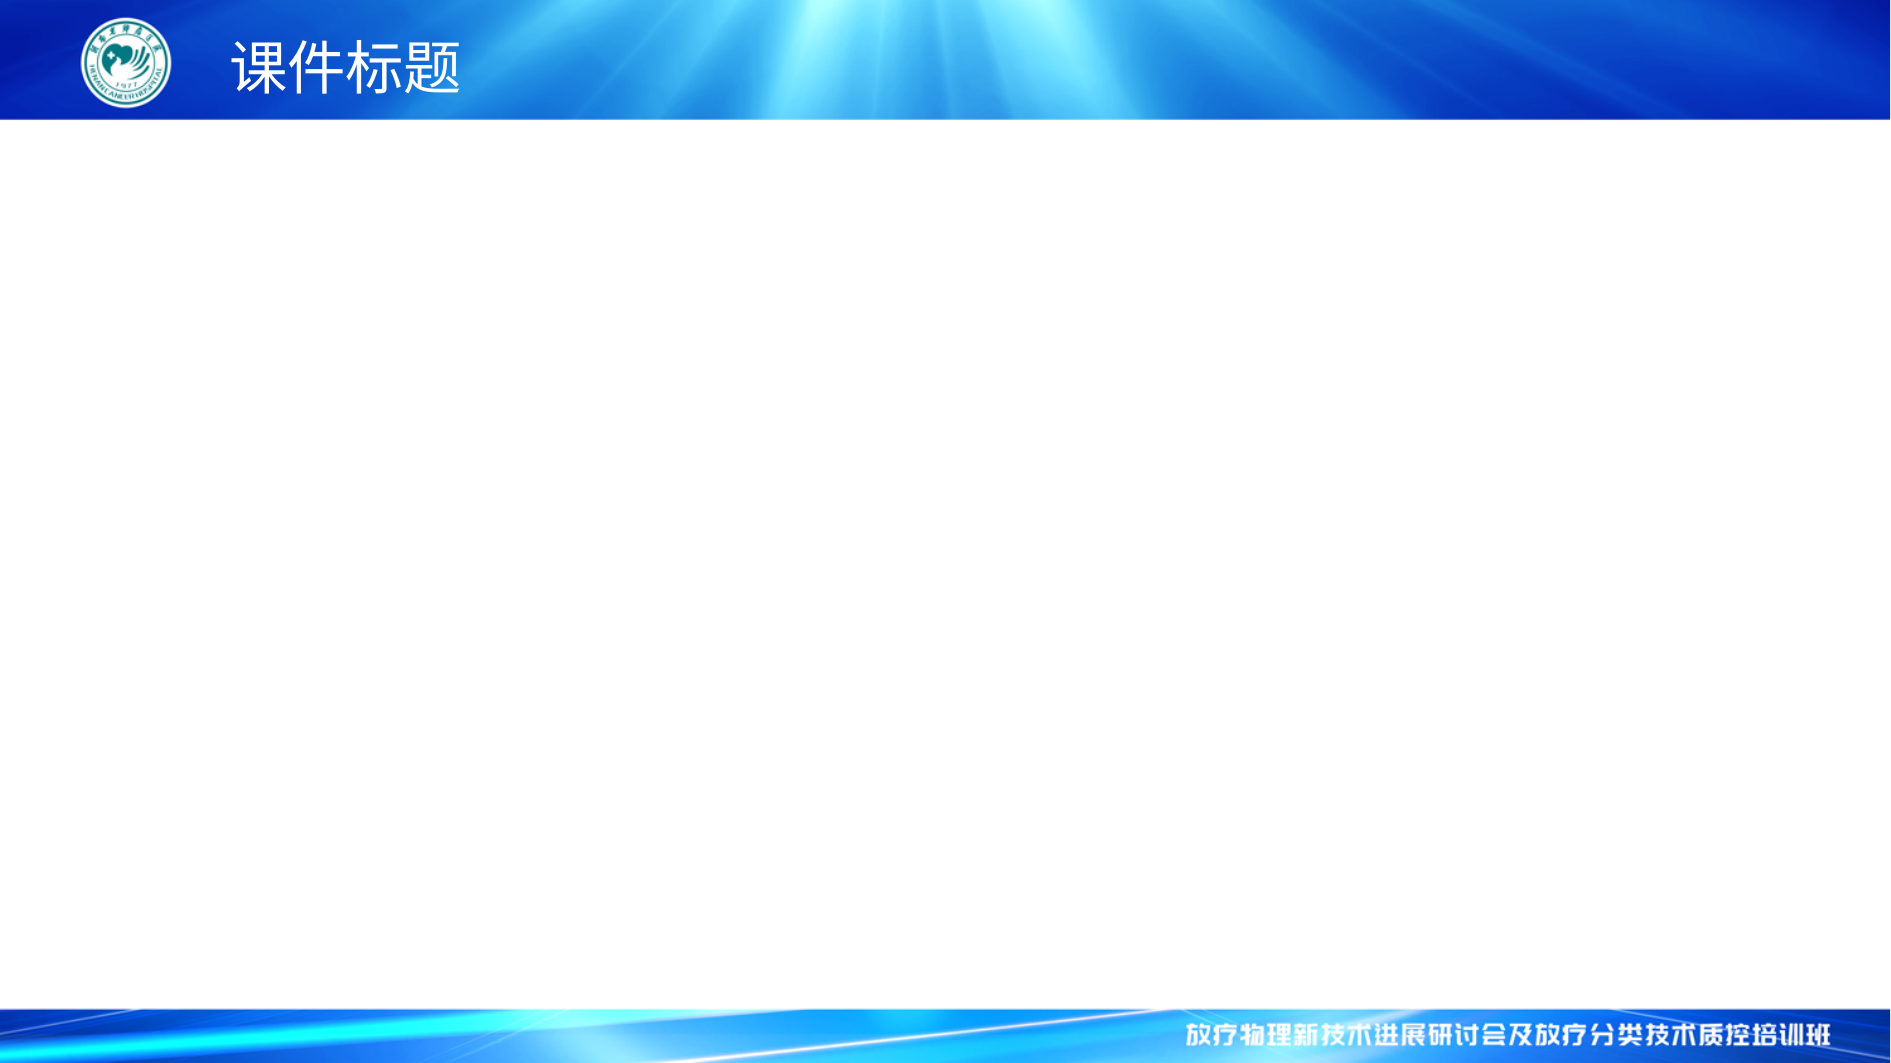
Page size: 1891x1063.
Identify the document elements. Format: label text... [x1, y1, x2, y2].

picture [0, 0, 1891, 1063]
text_box 课件标题 [214, 23, 477, 109]
